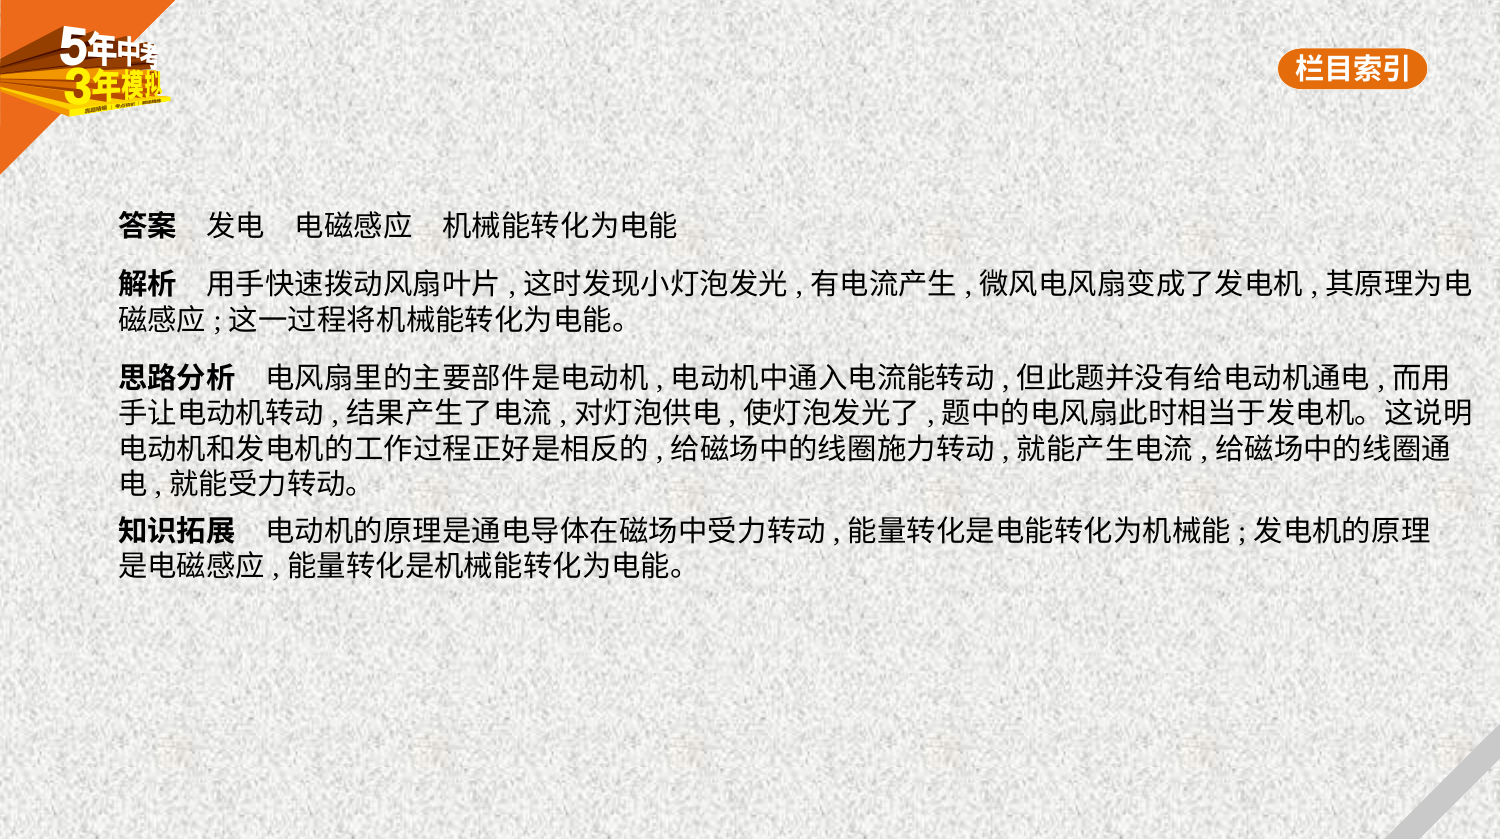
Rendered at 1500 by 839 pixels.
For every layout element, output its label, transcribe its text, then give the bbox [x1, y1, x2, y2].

text_box 解析 用手快速拨动风扇叶片,这时发现小灯泡发光,有电流产生,微风电风扇变成了发电机,其原理为电 磁感应;这一过程将机械能转化为电能。 [118, 265, 1483, 336]
text_box 知识拓展 电动机的原理是通电导体在磁场中受力转动,能量转化是电能转化为机械能;发电机的原理 是电磁感应,能量转化是机械能转化为电能。 [118, 511, 1483, 583]
text_box 思路分析 电风扇里的主要部件是电动机,电动机中通入电流能转动,但此题并没有给电动机通电,而用 手让电动机转动,结果产生了电流,对灯泡供电,使灯泡发光了,题中的电风扇此时相当于发电机。这说明 电动机和发电机的工作过程正好是相反的,给磁场中的线圈施力转动,就能产生电流,给磁场中的线圈通 电,就能受力转动。 [118, 358, 1483, 501]
text_box 答案 发电 电磁感应 机械能转化为电能 [118, 206, 1483, 243]
picture [0, 0, 1500, 839]
